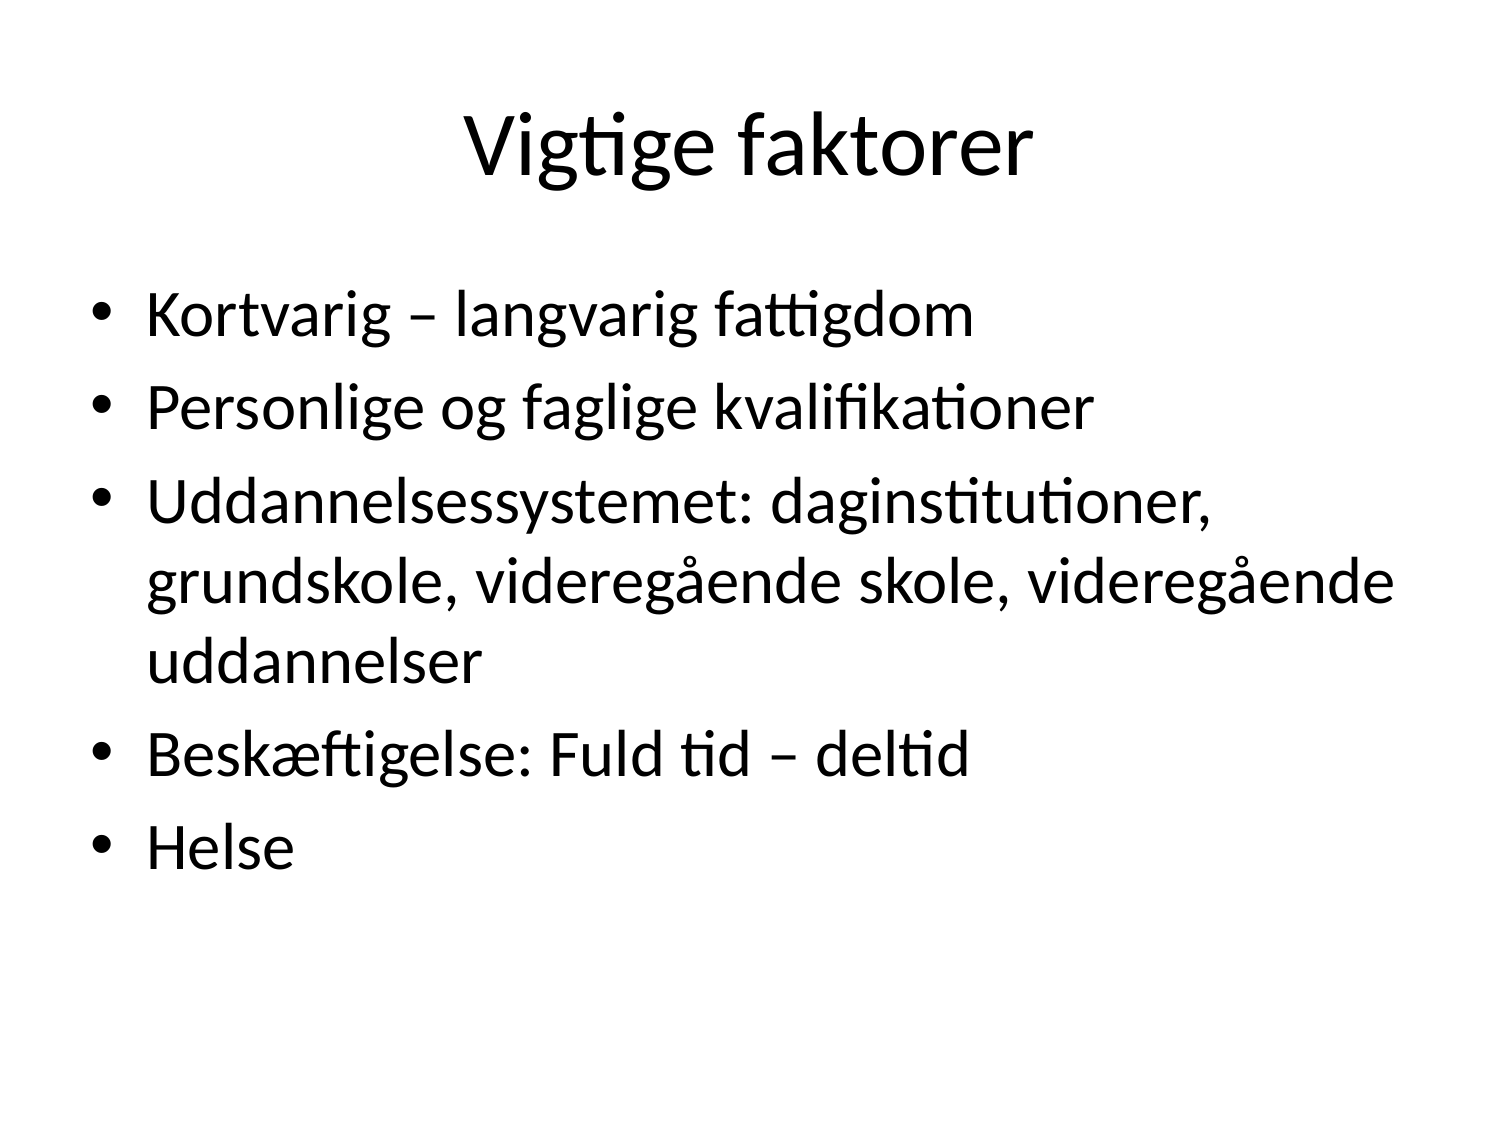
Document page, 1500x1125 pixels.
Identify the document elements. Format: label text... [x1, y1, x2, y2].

title Vigtige faktorer [75, 45, 1425, 233]
list Kortvarig – langvarig fattigdom Personlige og faglige kvalifikationer Uddannelsessystemet: daginstitutioner, grundskole, videregående skole, videregående uddannelser Beskæftigelse: Fuld tid – deltid Helse [75, 262, 1425, 1005]
